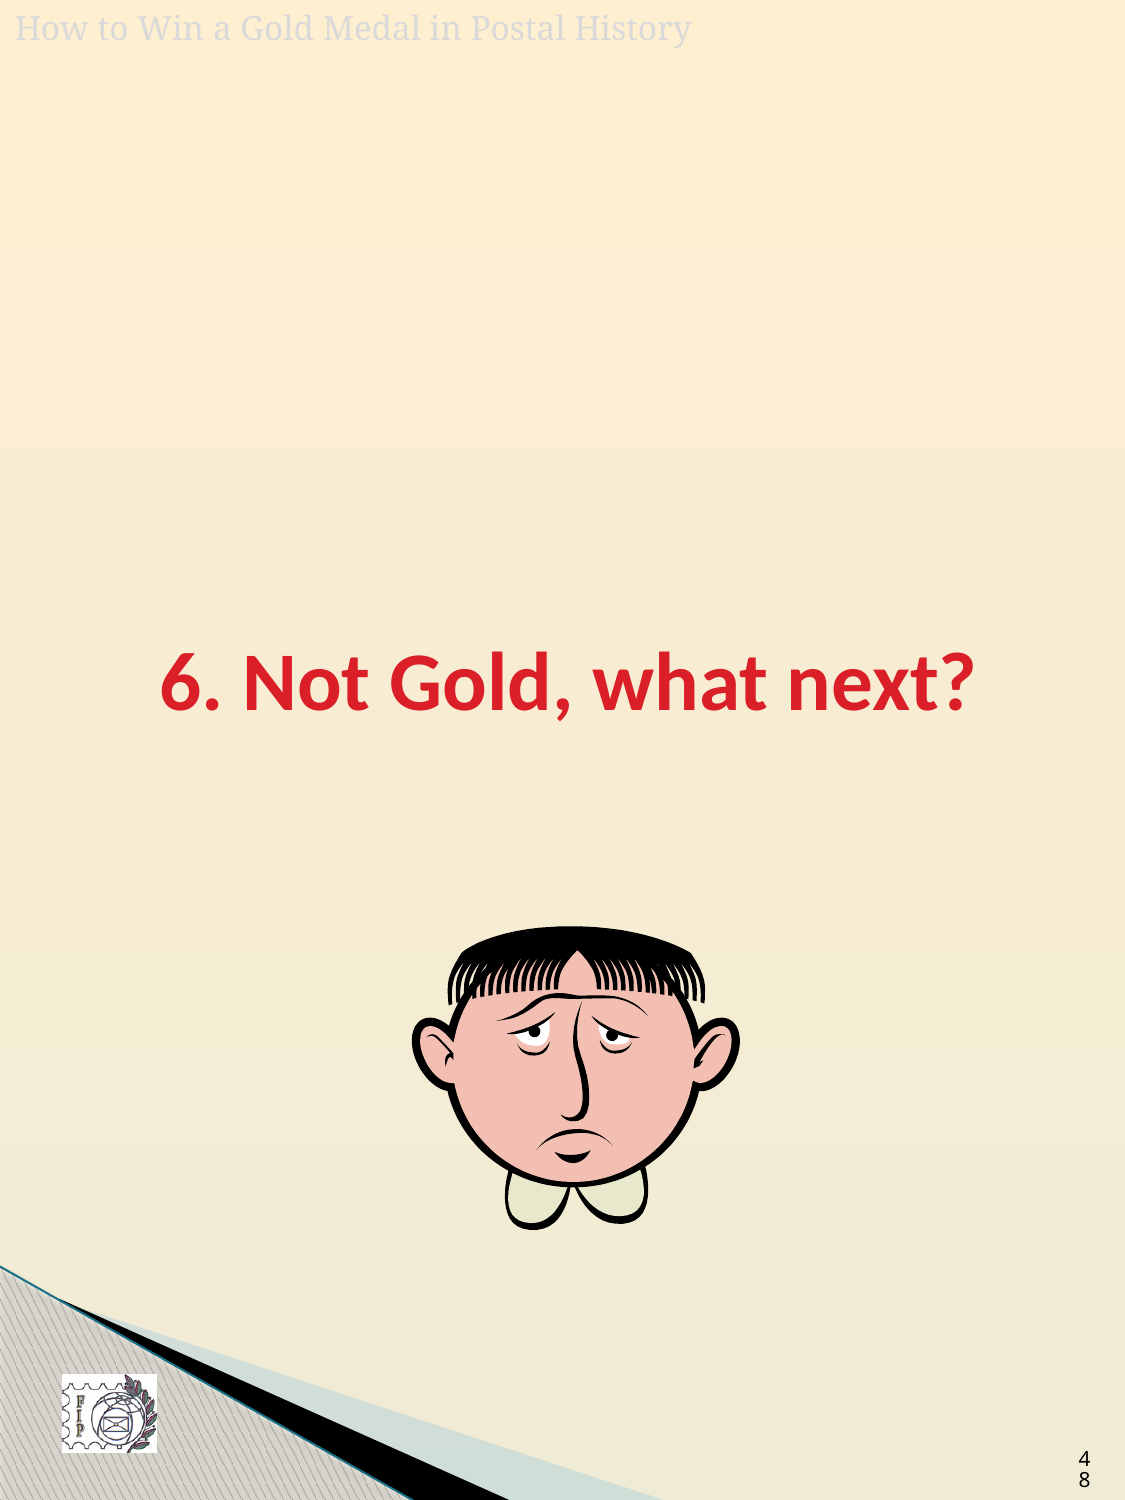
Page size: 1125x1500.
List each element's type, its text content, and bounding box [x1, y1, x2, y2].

picture [62, 1374, 157, 1453]
slide_number 48 [1063, 1401, 1109, 1482]
picture [409, 925, 742, 1234]
text_box 6. Not Gold, what next? [58, 562, 1079, 862]
